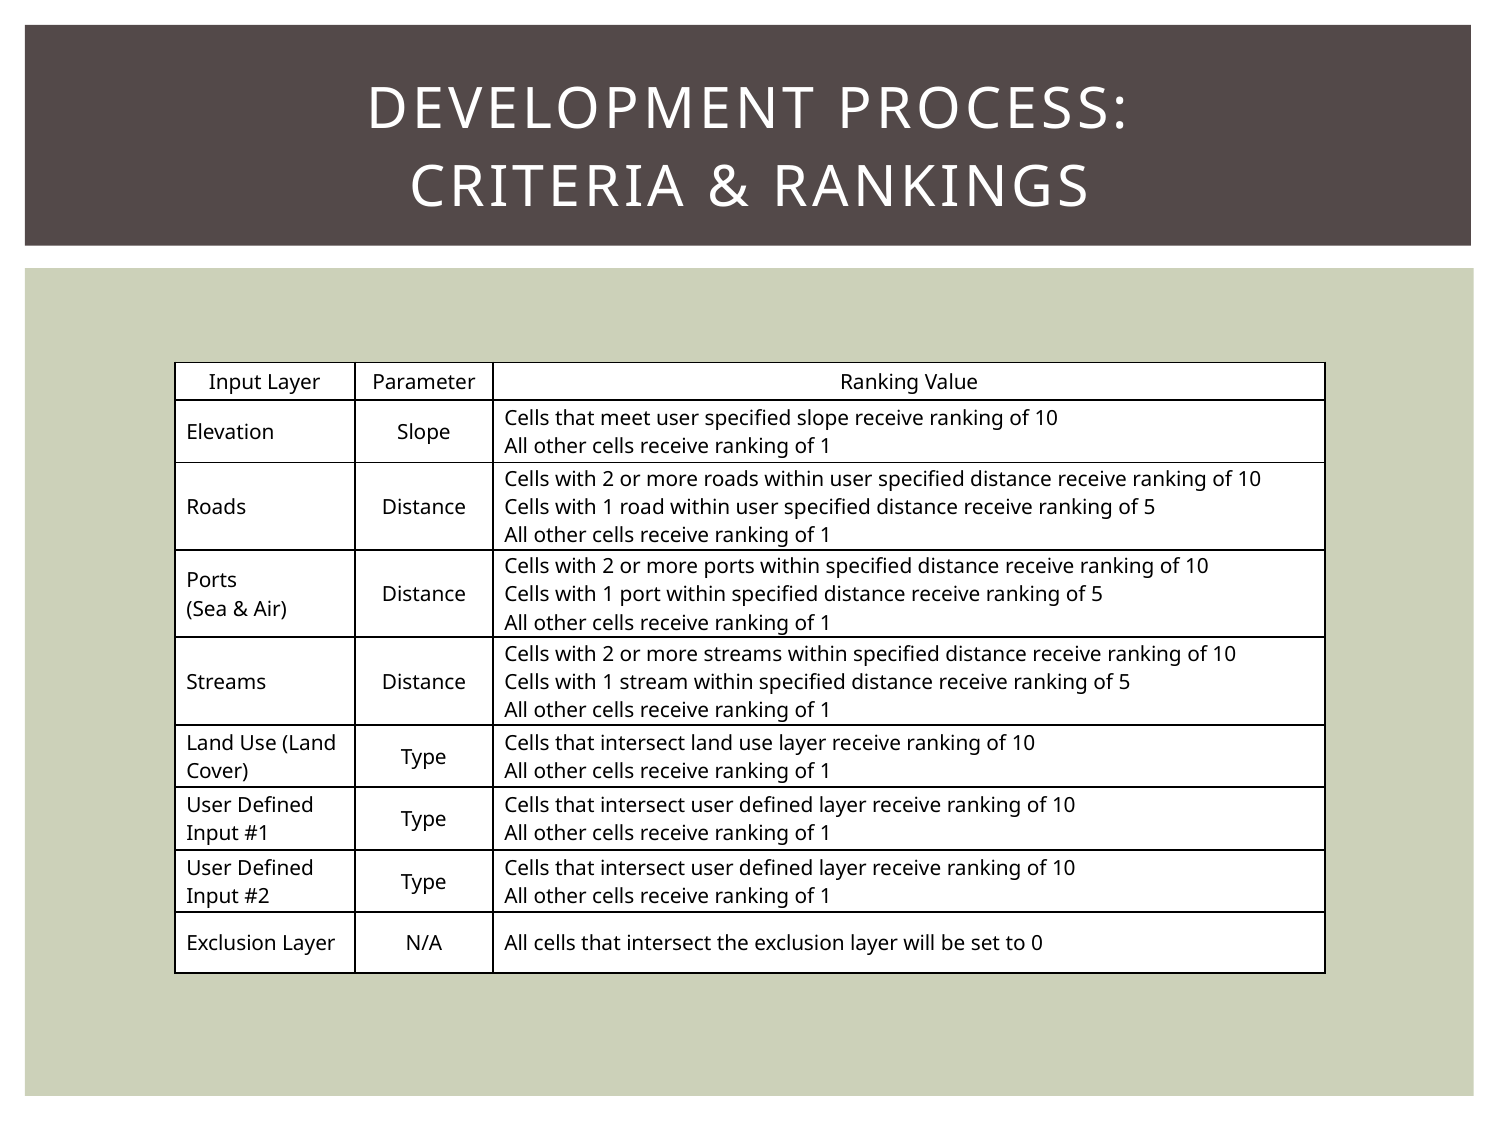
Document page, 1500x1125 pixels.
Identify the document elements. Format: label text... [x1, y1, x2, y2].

table_cell Cells with 2 or more roads within user specified distance receive ranking of 10 Cells with 1 road within user specified distance receive ranking of 5 All other cells receive ranking of 1 [494, 463, 1324, 549]
table_cell Cells with 2 or more streams within specified distance receive ranking of 10 Cells with 1 stream within specified distance receive ranking of 5 All other cells receive ranking of 1 [494, 638, 1324, 724]
table_header Ranking Value [494, 363, 1324, 399]
table_cell Type [356, 851, 492, 911]
table_cell Cells that intersect user defined layer receive ranking of 10 All other cells receive ranking of 1 [494, 788, 1324, 849]
table_cell Cells that intersect user defined layer receive ranking of 10 All other cells receive ranking of 1 [494, 851, 1324, 911]
table_header Input Layer [176, 363, 354, 399]
table_cell Exclusion Layer [176, 913, 354, 972]
table_cell User Defined Input #2 [176, 851, 354, 911]
table_cell Elevation [176, 401, 354, 462]
table_cell Roads [176, 463, 354, 549]
table_cell Distance [356, 638, 492, 724]
table_cell Cells that intersect land use layer receive ranking of 10 All other cells receive ranking of 1 [494, 726, 1324, 786]
table_cell Distance [356, 463, 492, 549]
table_cell Streams [176, 638, 354, 724]
table_cell Type [356, 726, 492, 786]
table_cell Cells with 2 or more ports within specified distance receive ranking of 10 Cells with 1 port within specified distance receive ranking of 5 All other cells receive ranking of 1 [494, 551, 1324, 636]
table_header Parameter [356, 363, 492, 399]
table_cell Ports (Sea & Air) [176, 551, 354, 636]
table_cell All cells that intersect the exclusion layer will be set to 0 [494, 913, 1324, 972]
title Development Process: Criteria & Rankings [62, 58, 1438, 232]
table_cell N/A [356, 913, 492, 972]
table_cell Slope [356, 401, 492, 462]
table_cell Distance [356, 551, 492, 636]
table_cell Type [356, 788, 492, 849]
table_cell User Defined Input #1 [176, 788, 354, 849]
table_cell Land Use (Land Cover) [176, 726, 354, 786]
table_cell Cells that meet user specified slope receive ranking of 10 All other cells receive ranking of 1 [494, 401, 1324, 462]
